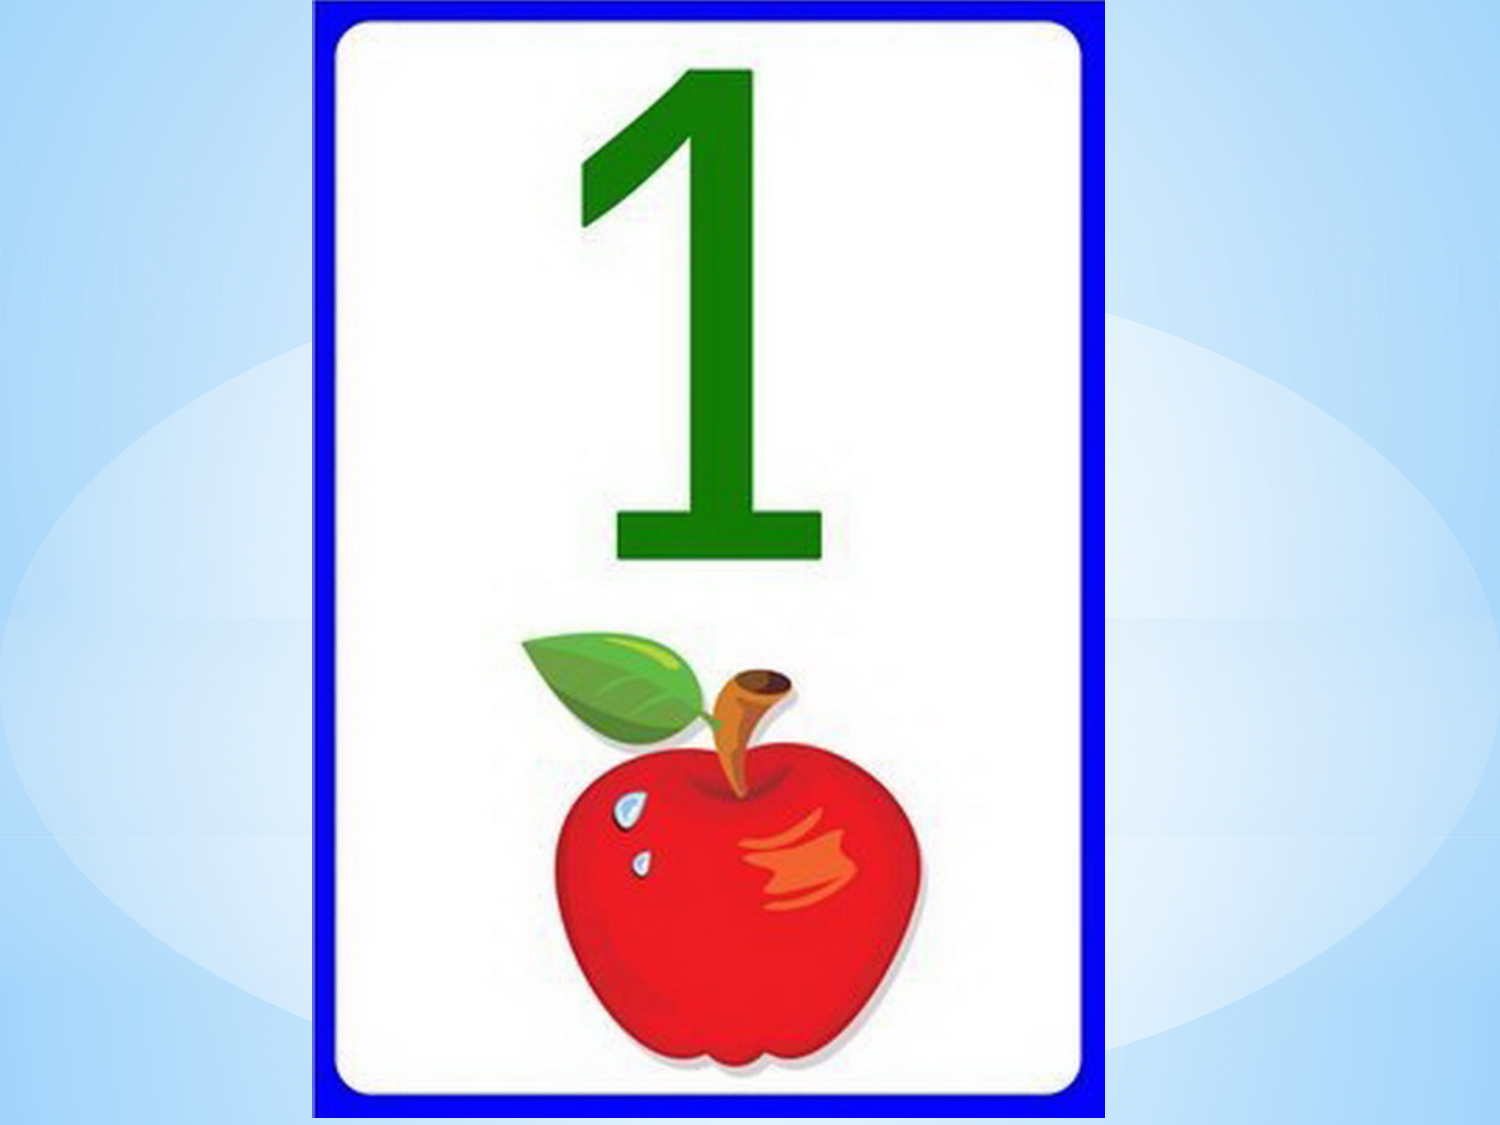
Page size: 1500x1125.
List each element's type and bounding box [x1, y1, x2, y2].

picture [312, 0, 1105, 1118]
